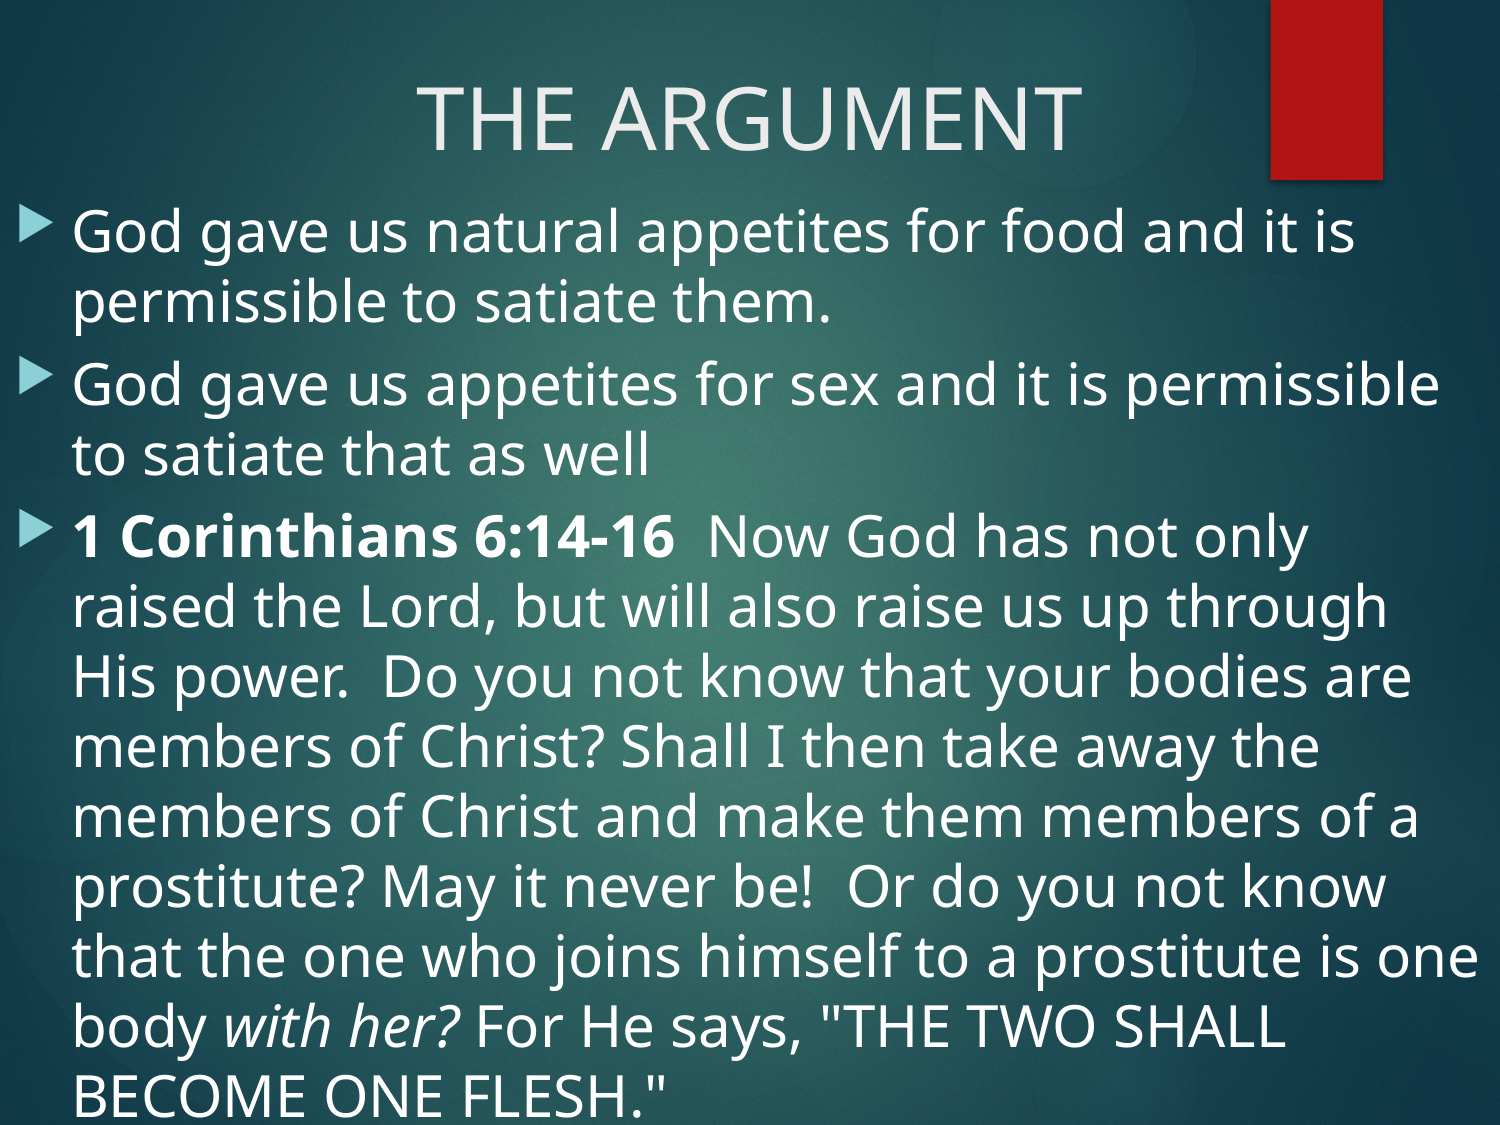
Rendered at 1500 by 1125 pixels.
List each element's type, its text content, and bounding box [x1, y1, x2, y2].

list God gave us natural appetites for food and it is permissible to satiate them. God gave us appetites for sex and it is permissible to satiate that as well 1 Corinthians 6:14-16 Now God has not only raised the Lord, but will also raise us up through His power. Do you not know that your bodies are members of Christ? Shall I then take away the members of Christ and make them members of a prostitute? May it never be! Or do you not know that the one who joins himself to a prostitute is one body with her? For He says, "THE TWO SHALL BECOME ONE FLESH." [0, 186, 1500, 1125]
title THE ARGUMENT [0, 55, 1500, 186]
